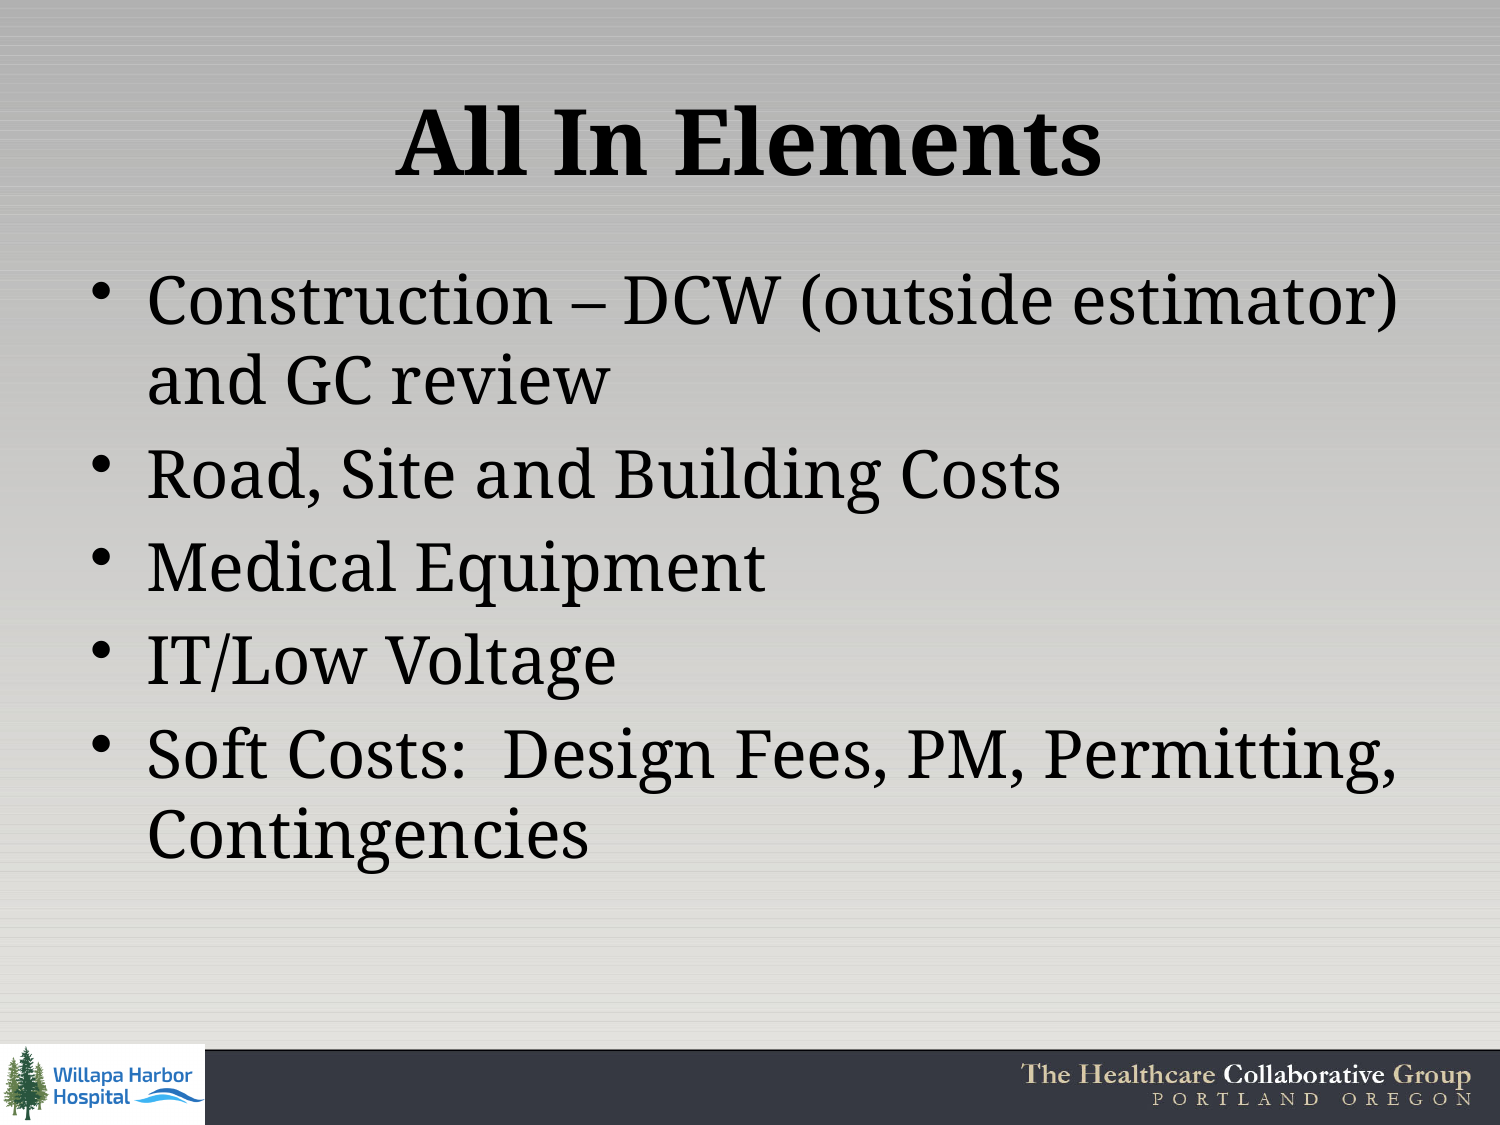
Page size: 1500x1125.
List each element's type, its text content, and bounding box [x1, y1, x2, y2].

title All In Elements [75, 45, 1425, 233]
list Construction – DCW (outside estimator) and GC review Road, Site and Building Costs Medical Equipment IT/Low Voltage Soft Costs: Design Fees, PM, Permitting, Contingencies [75, 250, 1425, 994]
picture [0, 0, 1500, 1125]
